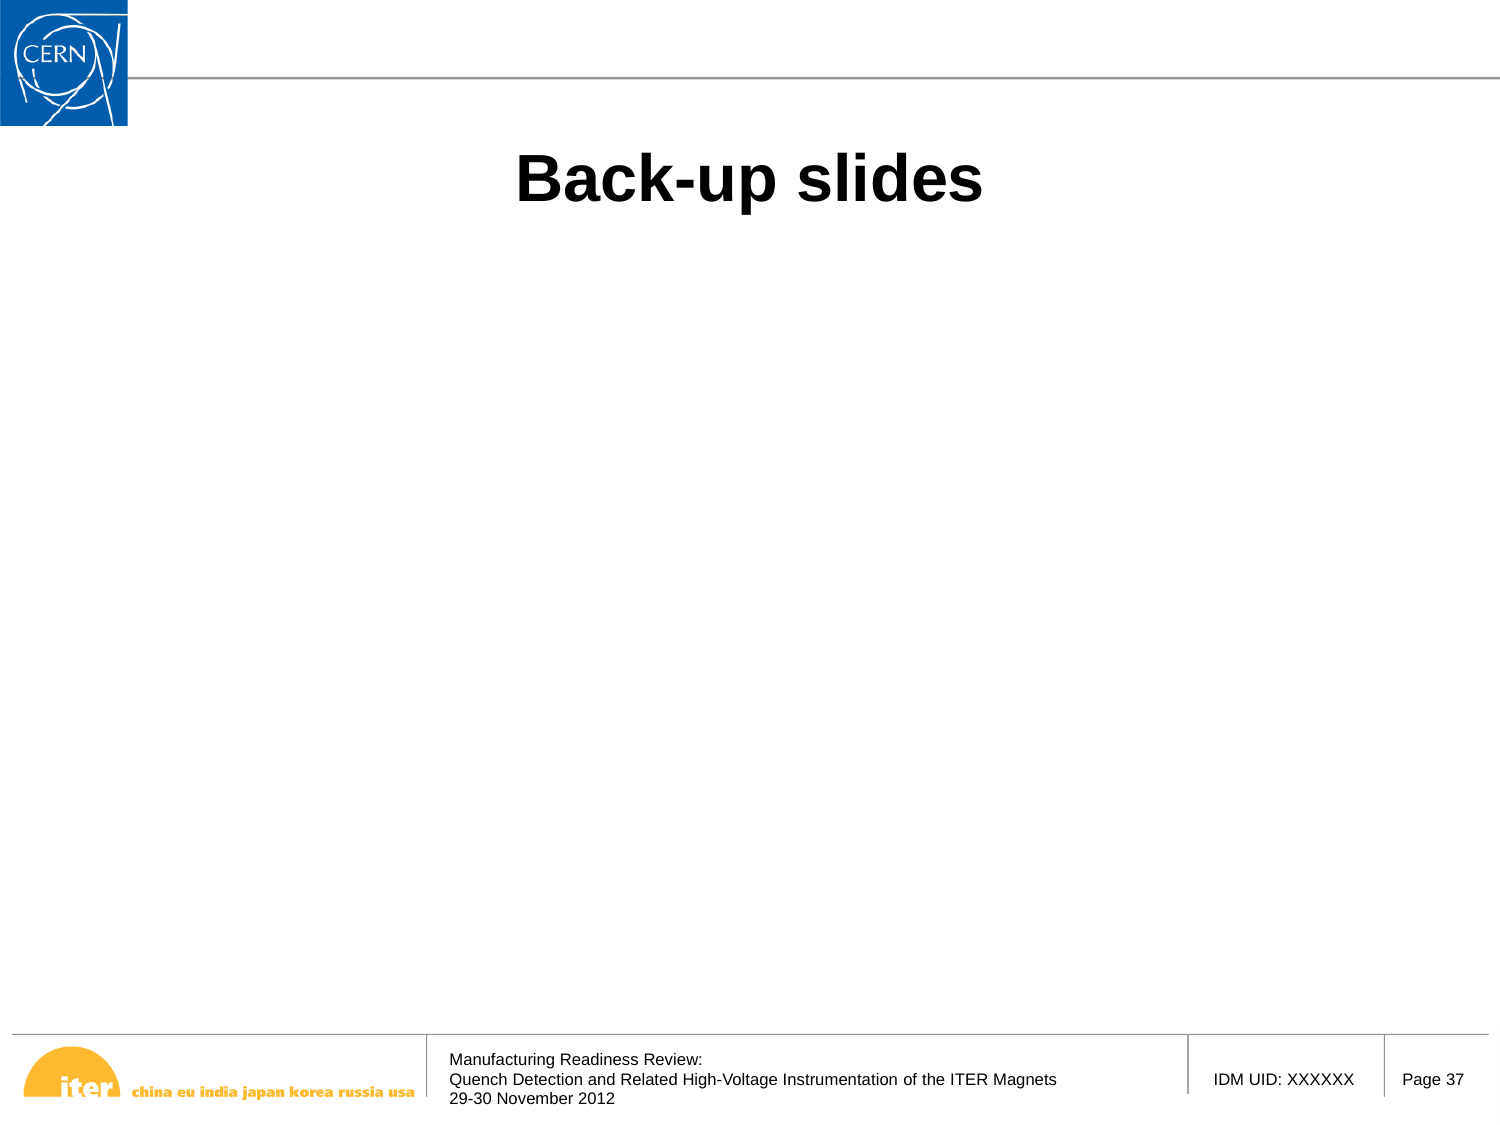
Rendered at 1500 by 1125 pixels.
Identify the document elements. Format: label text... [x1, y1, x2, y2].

title Back-up slides [94, 99, 1407, 250]
picture [0, 1022, 1500, 1125]
